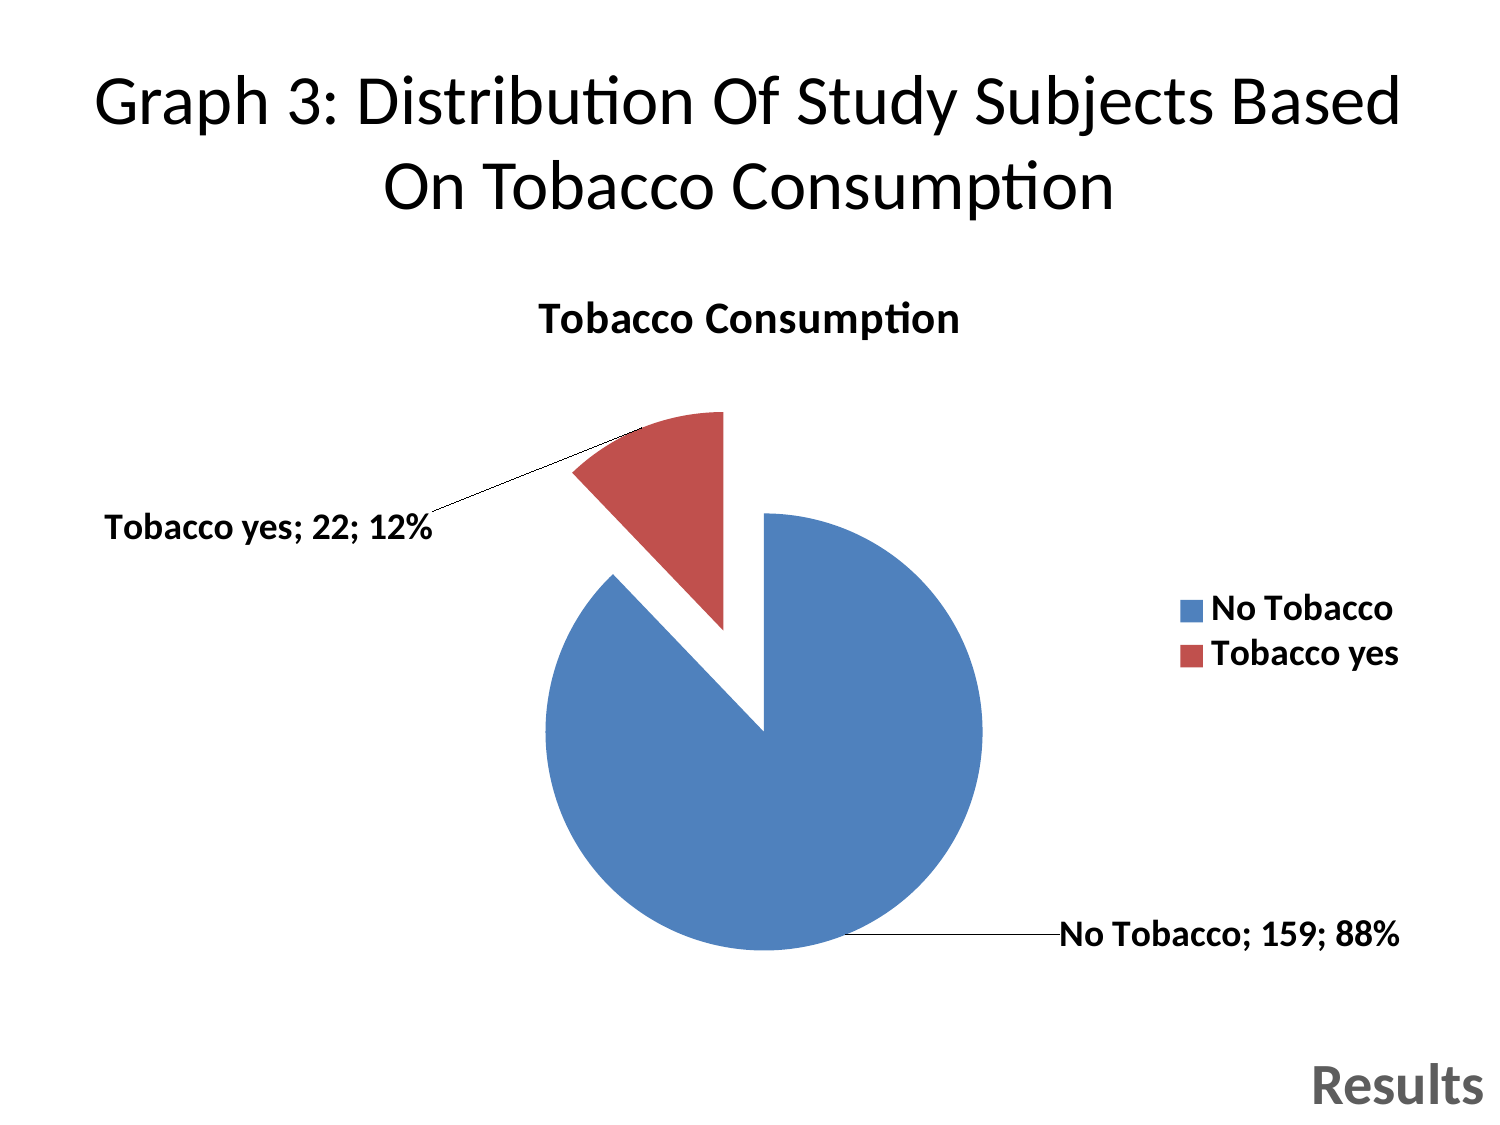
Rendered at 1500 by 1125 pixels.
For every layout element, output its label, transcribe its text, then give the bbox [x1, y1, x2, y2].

text_box Results [0, 1039, 1500, 1124]
title Graph 3: Distribution Of Study Subjects Based On Tobacco Consumption [75, 45, 1425, 233]
chart [74, 262, 1426, 1006]
